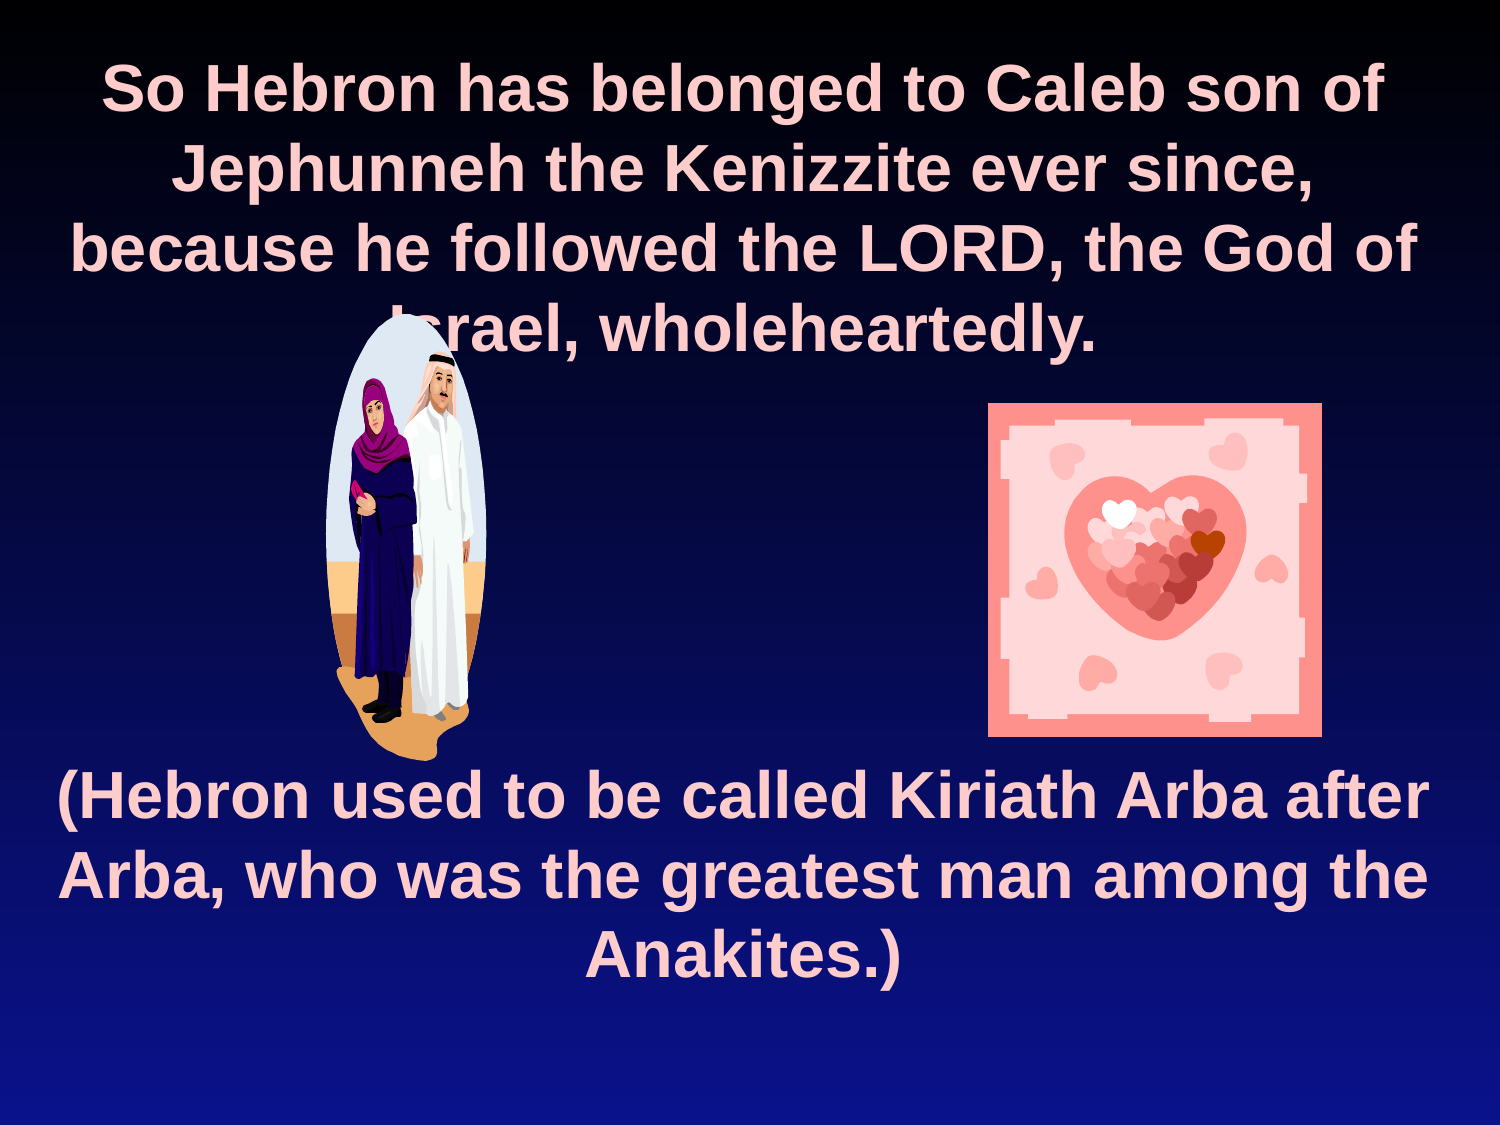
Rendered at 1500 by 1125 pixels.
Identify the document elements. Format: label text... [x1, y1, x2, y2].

picture [324, 312, 488, 763]
subtitle So Hebron has belonged to Caleb son of Jephunneh the Kenizzite ever since, because he followed the Lord, the God of Israel, wholeheartedly. (Hebron used to be called Kiriath Arba after Arba, who was the greatest man among the Anakites.) [37, 37, 1450, 1088]
picture [987, 399, 1326, 741]
